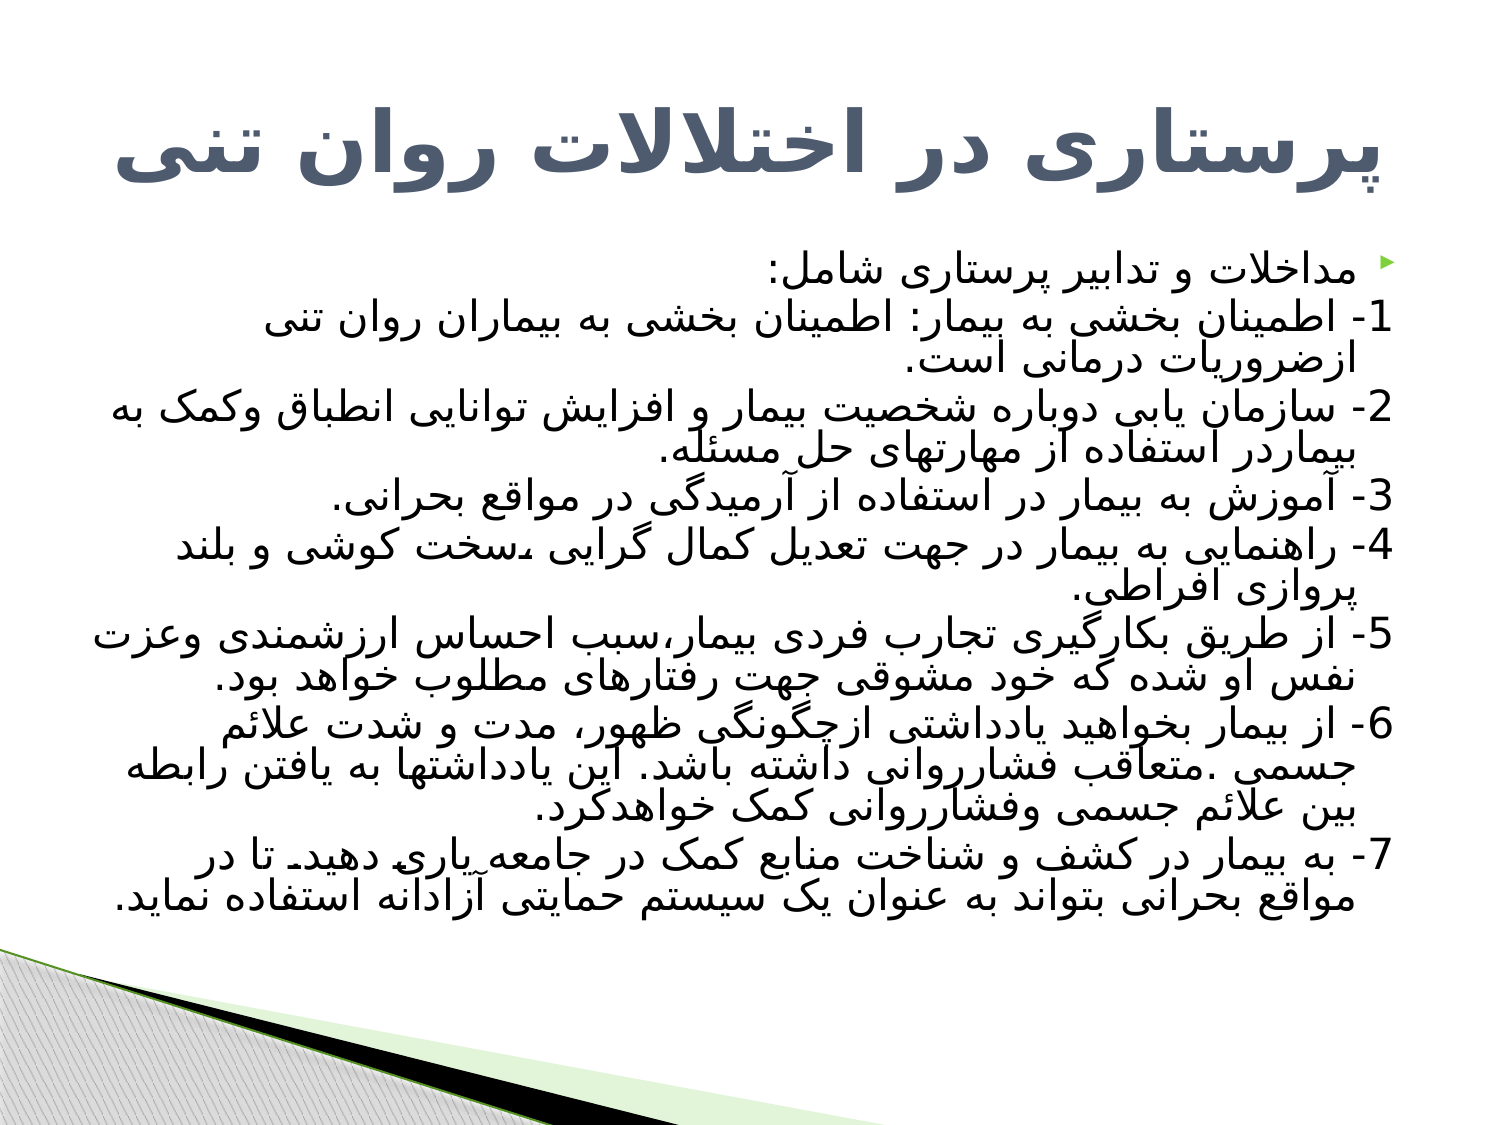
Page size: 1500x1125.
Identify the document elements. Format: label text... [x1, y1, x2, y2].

title پرستاری در اختلالات روان تنی [75, 45, 1425, 233]
list مداخلات و تدابیر پرستاری شامل: 1- اطمینان بخشی به بیمار: اطمینان بخشی به بیماران روان تنی ازضروریات درمانی است. 2- سازمان یابی دوباره شخصیت بیمار و افزایش توانایی انطباق وکمک به بیماردر استفاده از مهارتهای حل مسئله. 3- آموزش به بیمار در استفاده از آرمیدگی در مواقع بحرانی. 4- راهنمایی به بیمار در جهت تعدیل کمال گرایی ،سخت کوشی و بلند پروازی افراطی. 5- از طریق بکارگیری تجارب فردی بیمار،سبب احساس ارزشمندی وعزت نفس او شده که خود مشوقی جهت رفتارهای مطلوب خواهد بود. 6- از بیمار بخواهید یادداشتی ازچگونگی ظهور، مدت و شدت علائم جسمی .متعاقب فشارروانی داشته باشد. این یادداشتها به یافتن رابطه بین علائم جسمی وفشارروانی کمک خواهدکرد. 7- به بیمار در کشف و شناخت منابع کمک در جامعه یاری دهید. تا در مواقع بحرانی بتواند به عنوان یک سیستم حمایتی آزادانه استفاده نماید. [75, 243, 1425, 986]
